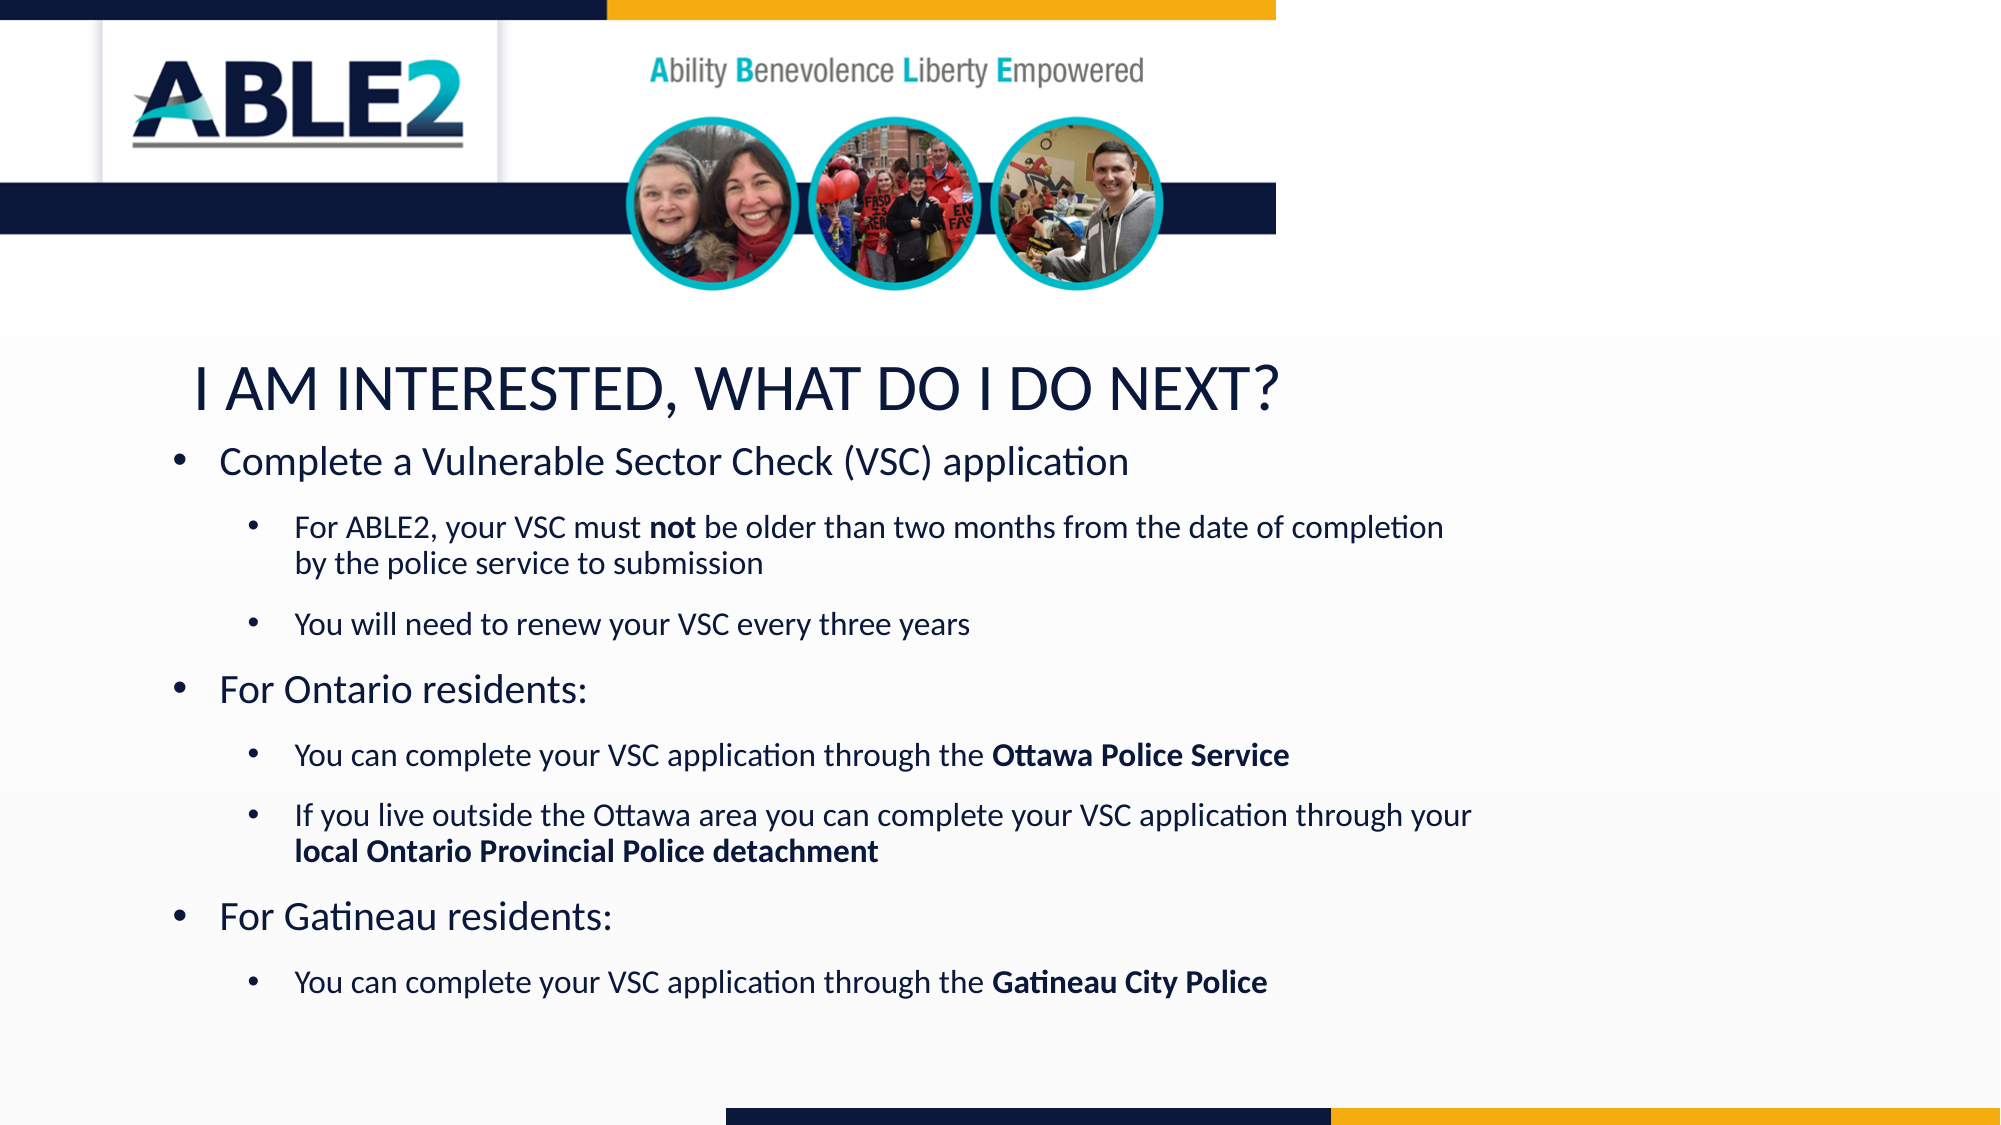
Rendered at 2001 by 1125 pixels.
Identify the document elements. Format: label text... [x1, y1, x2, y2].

text_box I AM INTERESTED, WHAT DO I DO NEXT? [178, 336, 1299, 431]
text_box Complete a Vulnerable Sector Check (VSC) application For ABLE2, your VSC must not be older than two months from the date of completion by the police service to submission You will need to renew your VSC every three years For Ontario residents: You can complete your VSC application through the Ottawa Police Service If you live outside the Ottawa area you can complete your VSC application through your local Ontario Provincial Police detachment For Gatineau residents: You can complete your VSC application through the Gatineau City Police [157, 432, 1500, 1079]
picture [0, 0, 1276, 308]
picture [726, 1108, 2000, 1125]
